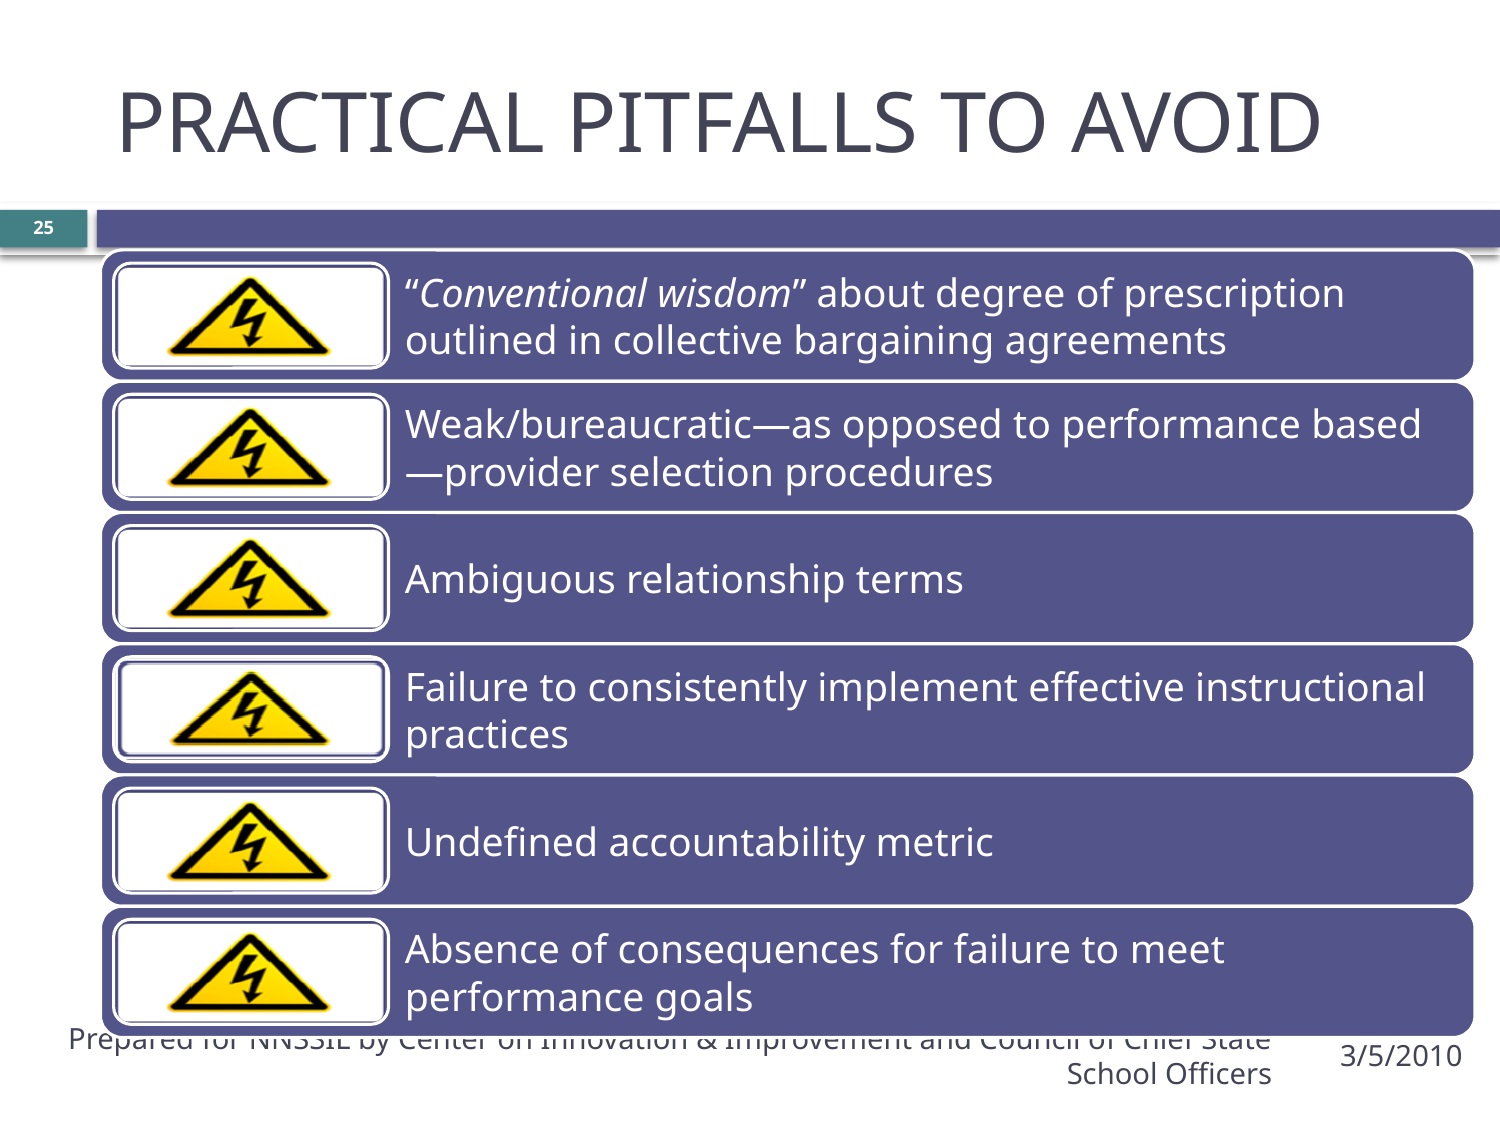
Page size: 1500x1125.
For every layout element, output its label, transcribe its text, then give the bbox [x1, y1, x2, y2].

slide_number 25 [0, 208, 88, 249]
title PRACTICAL PITFALLS TO AVOID [100, 37, 1439, 201]
footer Prepared for NNSSIL by Center on Innovation & Improvement and Council of Chief State School Officers [24, 1025, 1288, 1085]
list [100, 249, 1476, 1038]
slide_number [1325, 1025, 1488, 1085]
